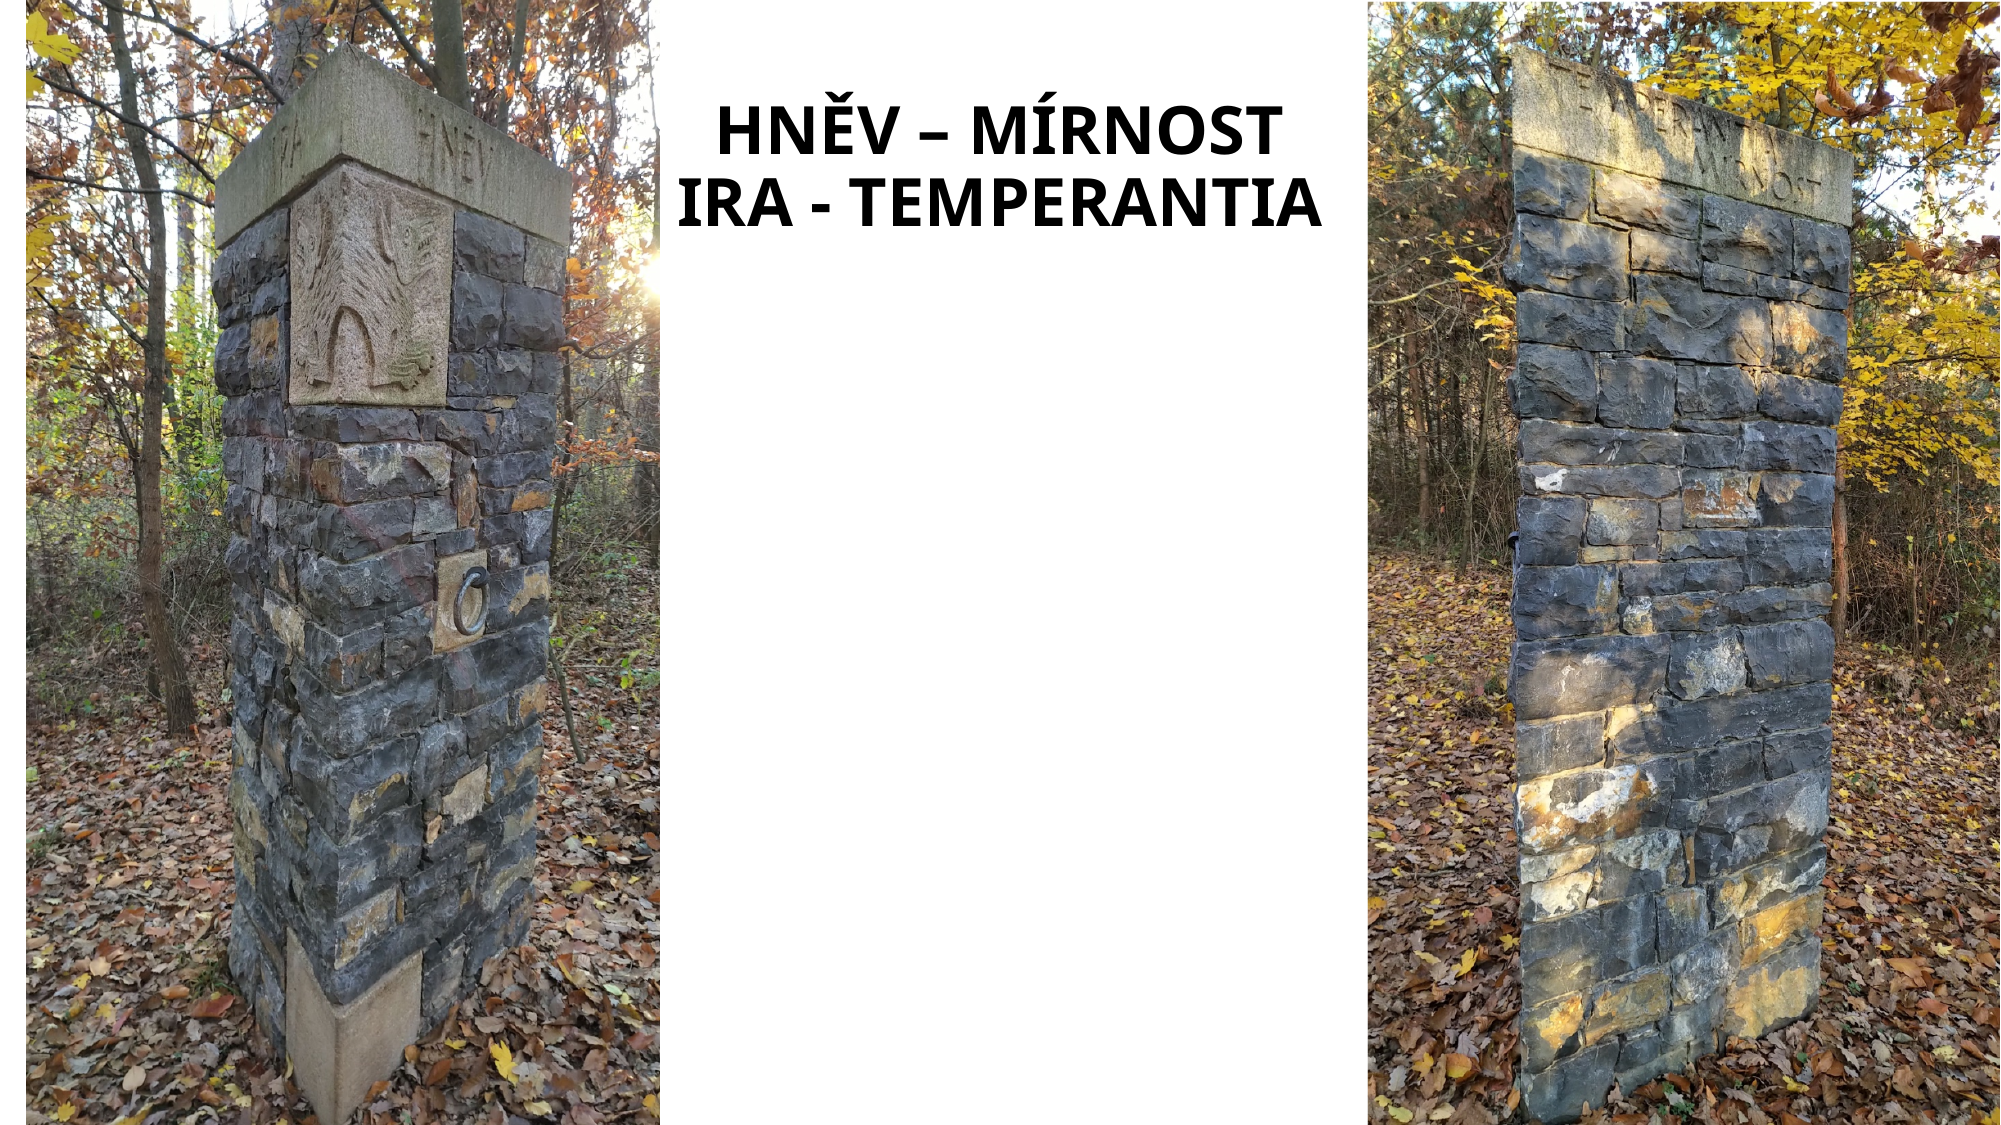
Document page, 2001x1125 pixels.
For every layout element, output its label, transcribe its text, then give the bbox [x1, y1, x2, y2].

picture [26, 1, 660, 246]
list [0, 246, 906, 880]
picture [26, 880, 660, 1125]
title HNĚV – MÍRNOST IRA - TEMPERANTIA [660, 59, 1367, 278]
picture [1121, 3, 2000, 1125]
